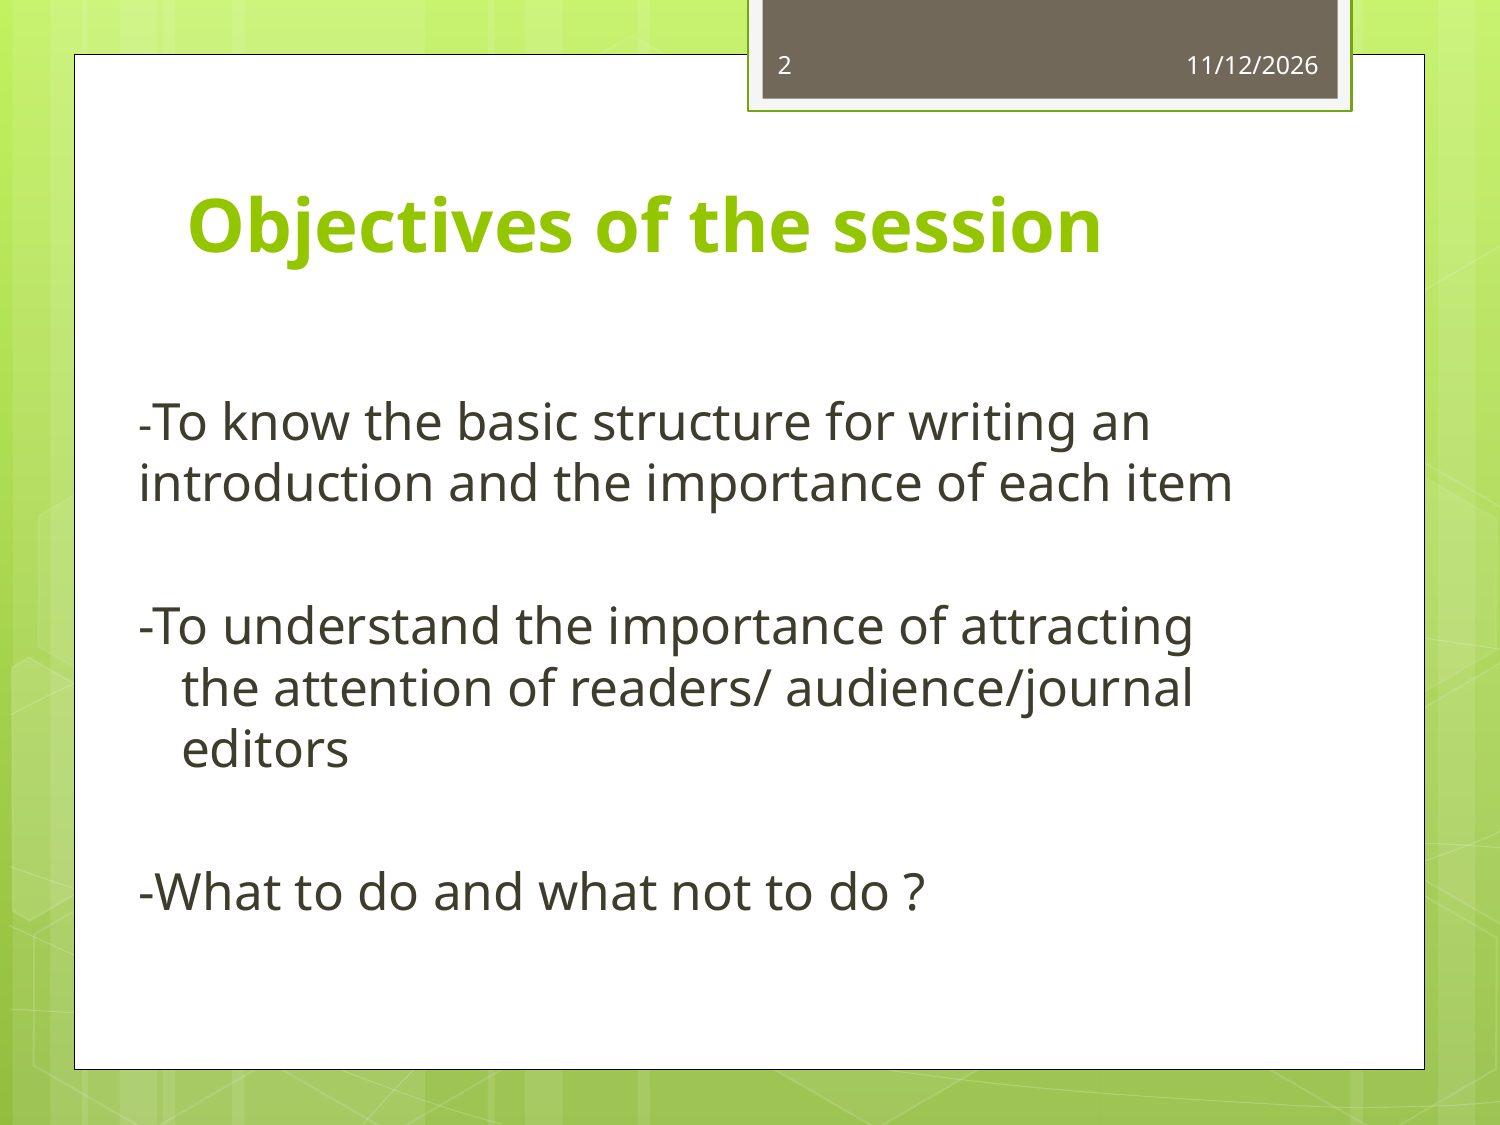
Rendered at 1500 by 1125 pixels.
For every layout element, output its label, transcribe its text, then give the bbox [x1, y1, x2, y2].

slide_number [983, 36, 1334, 97]
list -To know the basic structure for writing an introduction and the importance of each item -To understand the importance of attracting the attention of readers/ audience/journal editors -What to do and what not to do ? [112, 381, 1283, 957]
slide_number 2 [762, 36, 982, 97]
title Objectives of the session [171, 168, 1324, 357]
